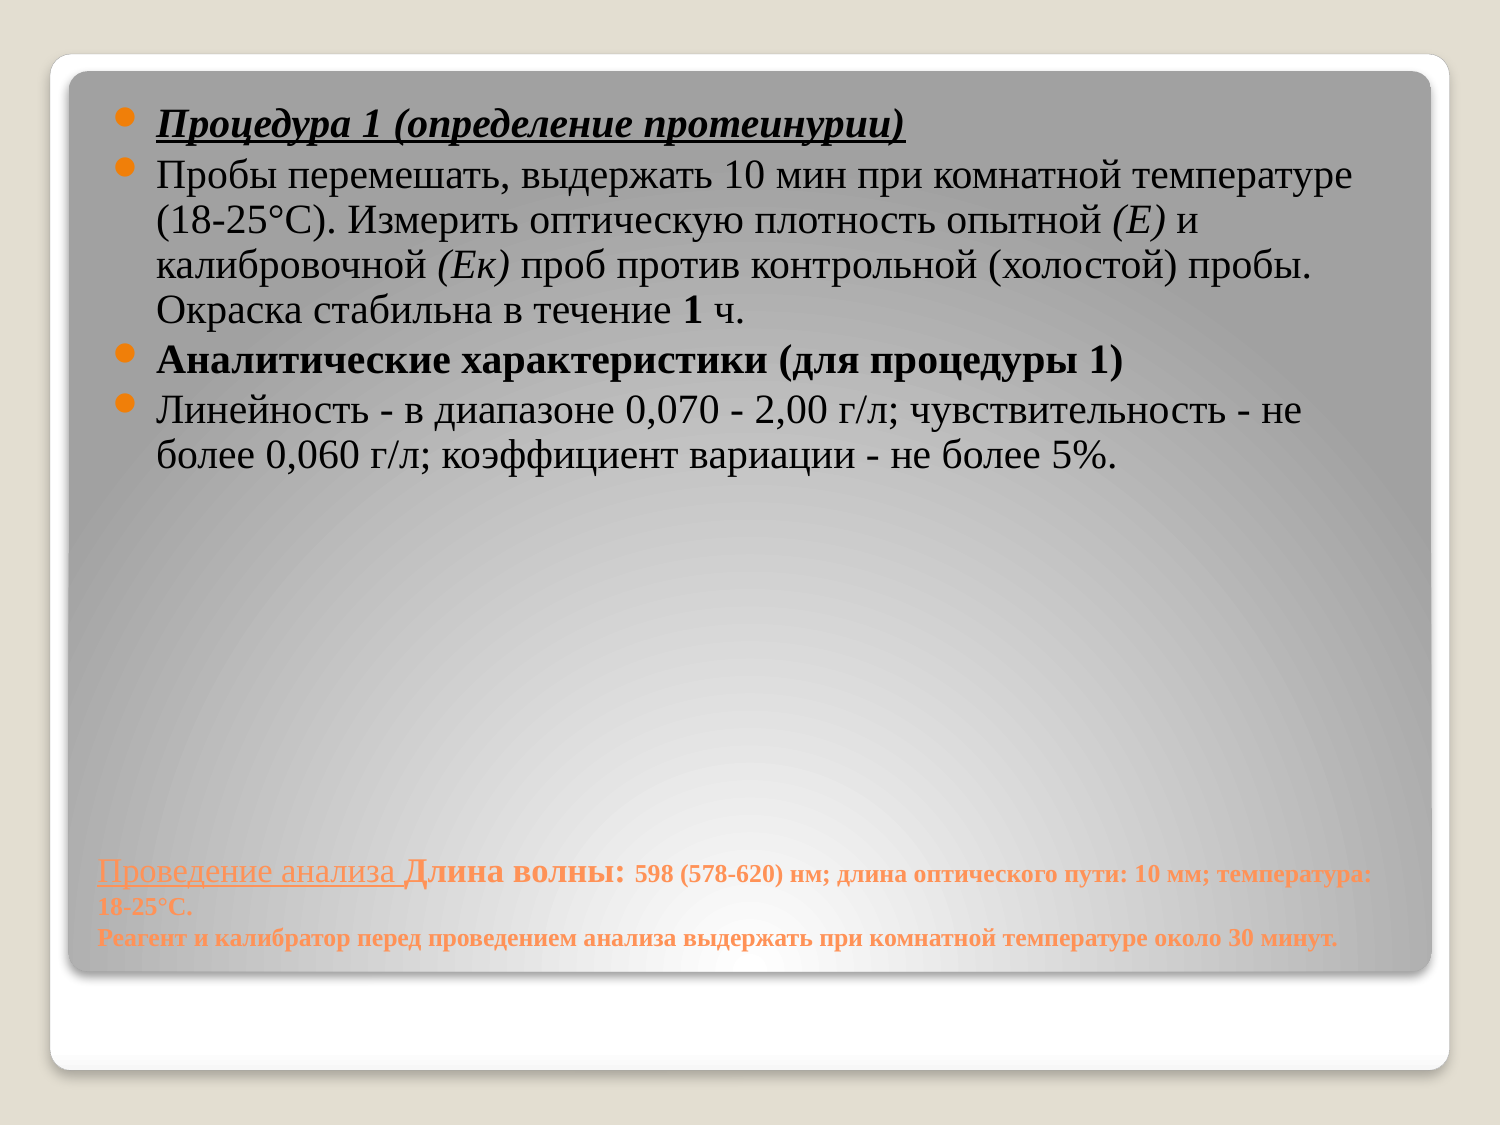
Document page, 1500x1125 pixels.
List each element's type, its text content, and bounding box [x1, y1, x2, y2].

list Процедура 1 (определение протеинурии) Пробы перемешать, выдержать 10 мин при комнатной температуре (18-25°С). Измерить оптическую плотность опытной (Е) и калибровочной (Ек) проб против контрольной (холостой) пробы. Окраска стабильна в течение 1 ч. Аналитические характеристики (для процедуры 1) Линейность - в диапазоне 0,070 - 2,00 г/л; чувствительность - не более 0,060 г/л; коэффициент вариации - не более 5%. [82, 86, 1425, 774]
title Проведение анализа Длина волны: 598 (578-620) нм; длина оптического пути: 10 мм; температура: 18-25°С. Реагент и калибратор перед проведением анализа выдержать при комнатной температуре около 30 минут. [82, 817, 1425, 990]
